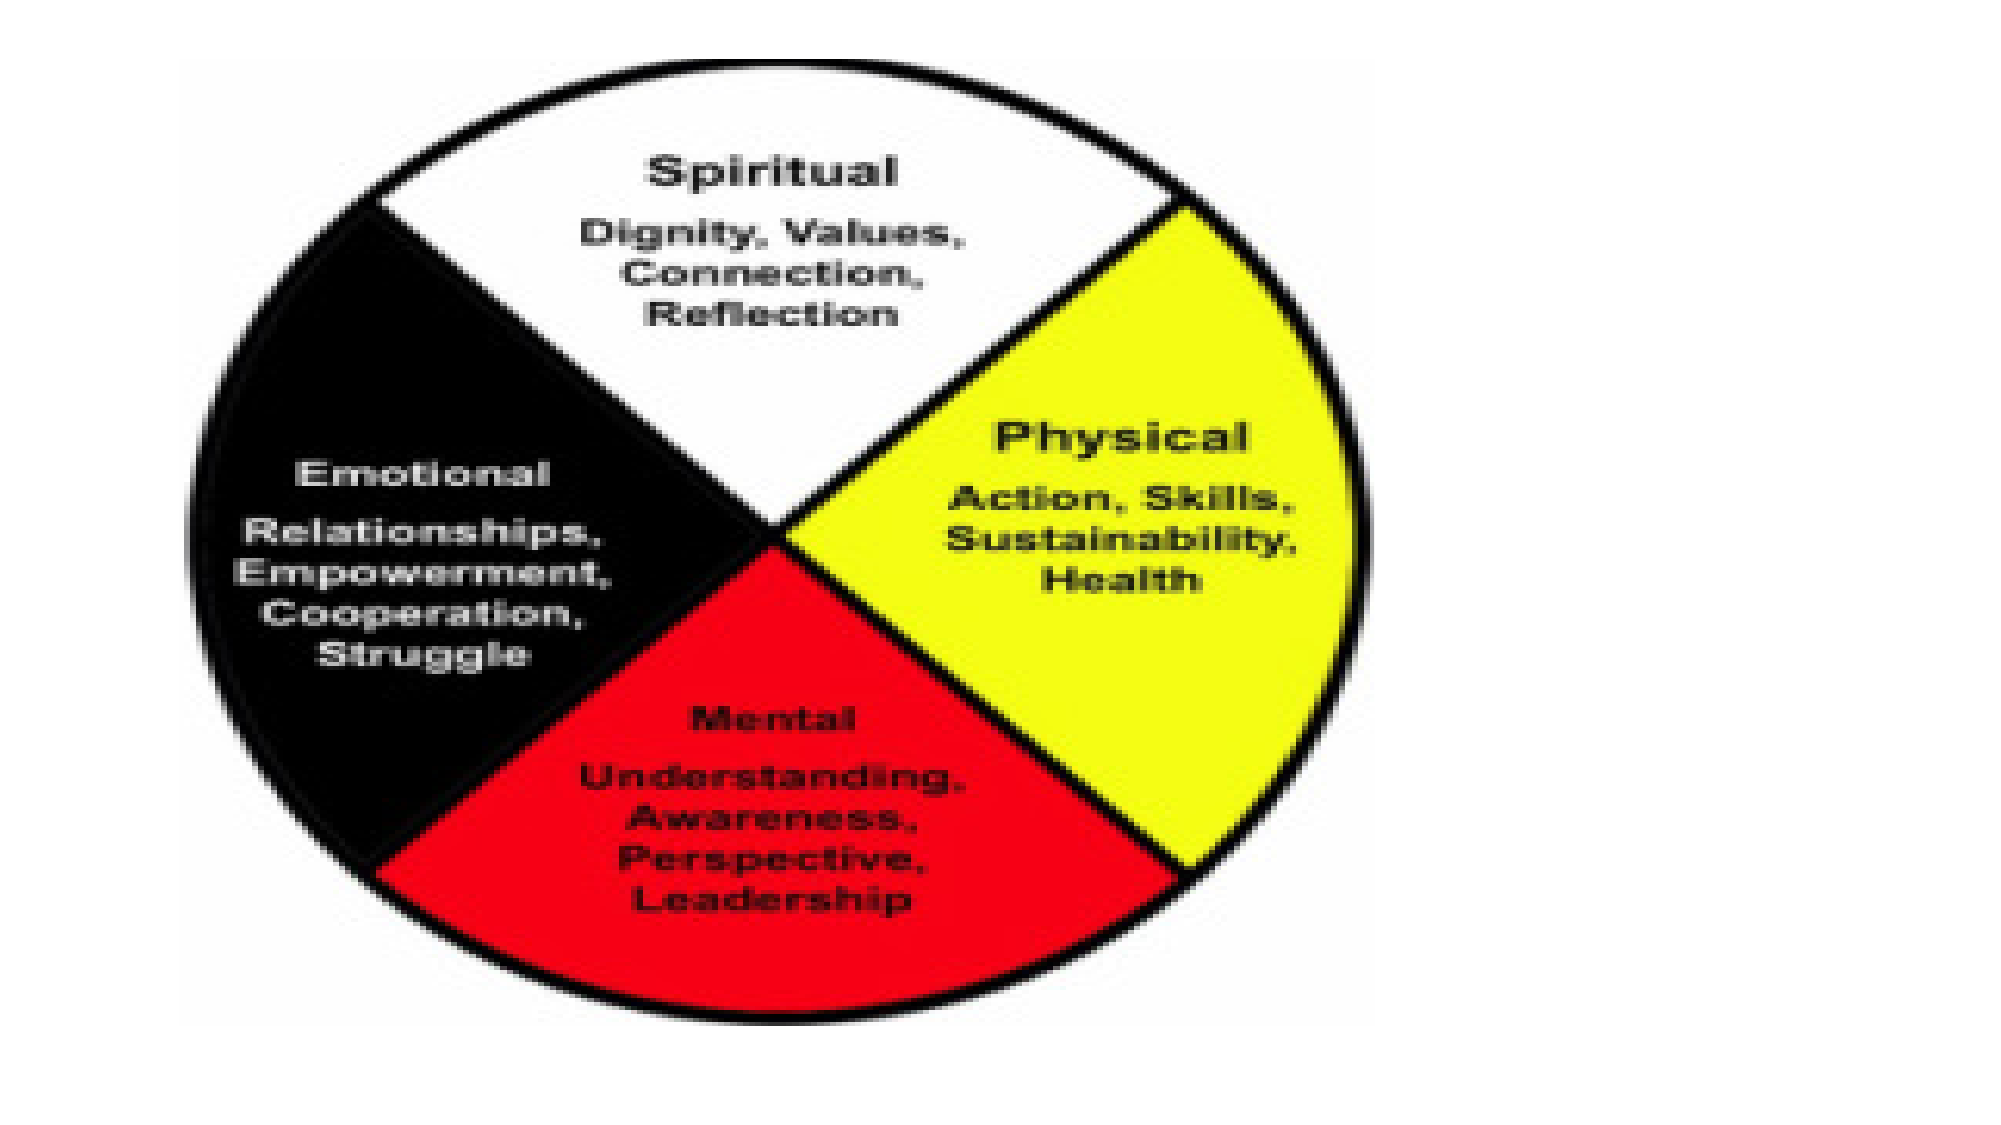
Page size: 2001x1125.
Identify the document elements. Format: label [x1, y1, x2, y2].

list [178, 59, 1375, 1026]
